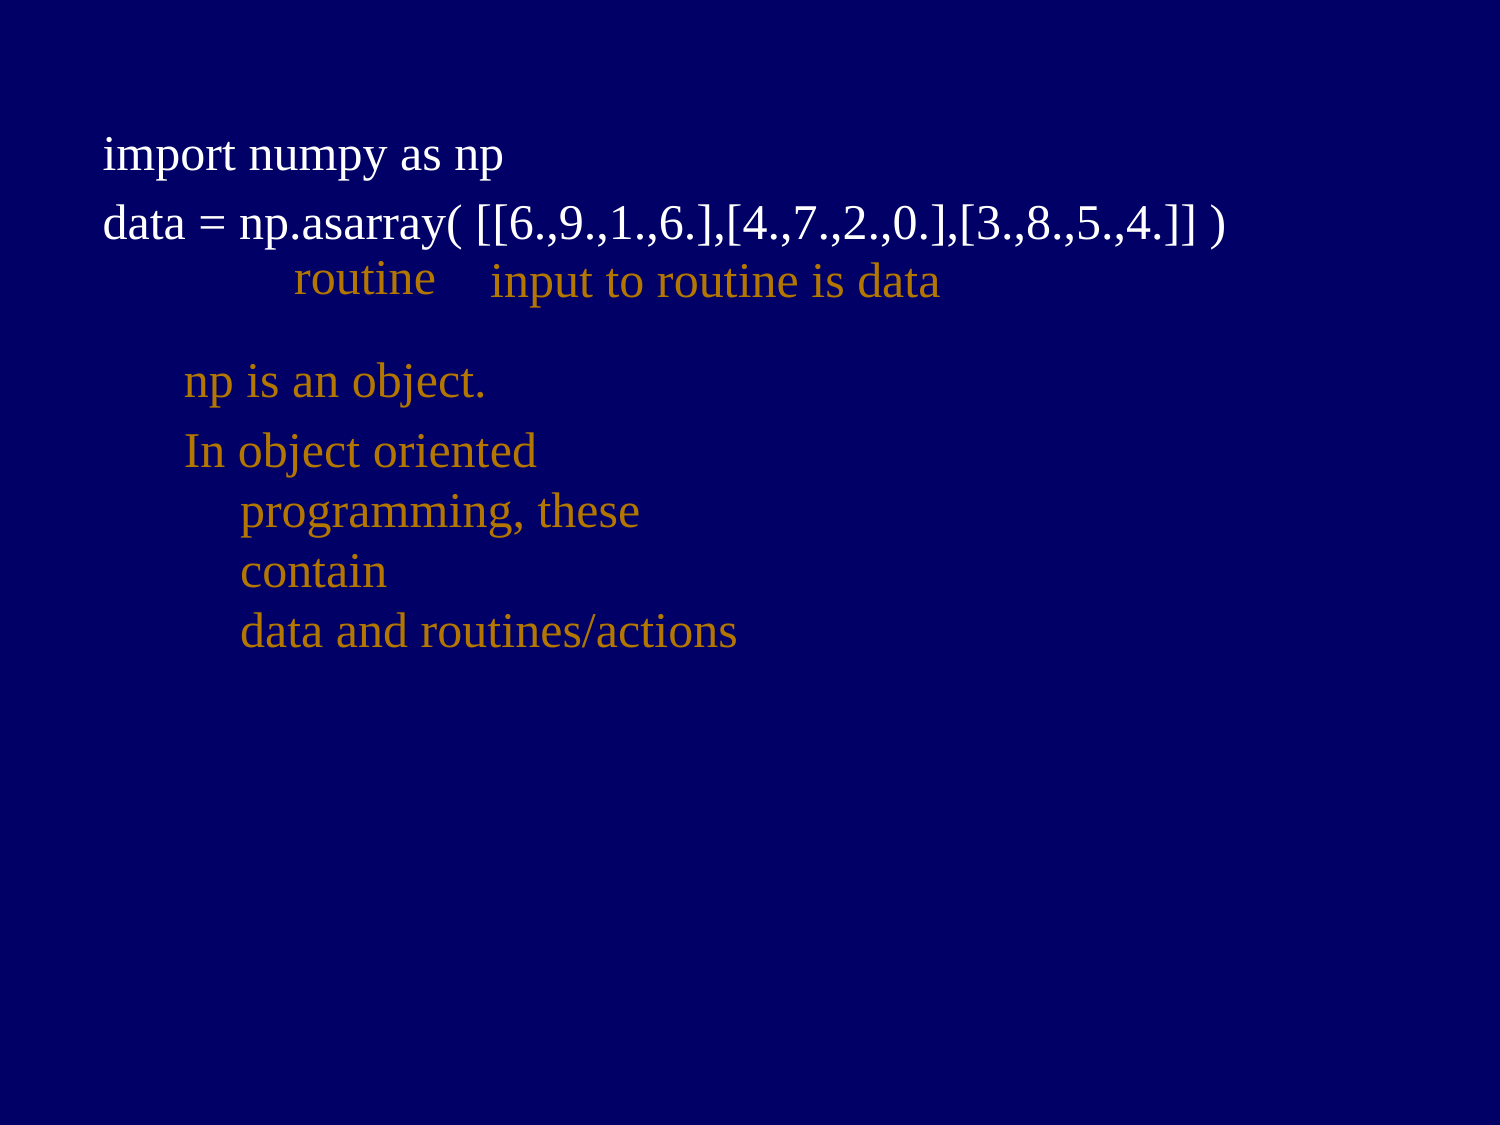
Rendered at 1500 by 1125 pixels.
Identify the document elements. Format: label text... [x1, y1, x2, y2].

text_box input to routine is data [462, 239, 969, 327]
text_box np is an object. In object oriented programming, these contain data and routines/actions [168, 339, 763, 684]
list import numpy as np data = np.asarray( [[6.,9.,1.,6.],[4.,7.,2.,0.],[3.,8.,5.,4.]] ) [87, 112, 1275, 1125]
text_box routine [274, 237, 457, 325]
